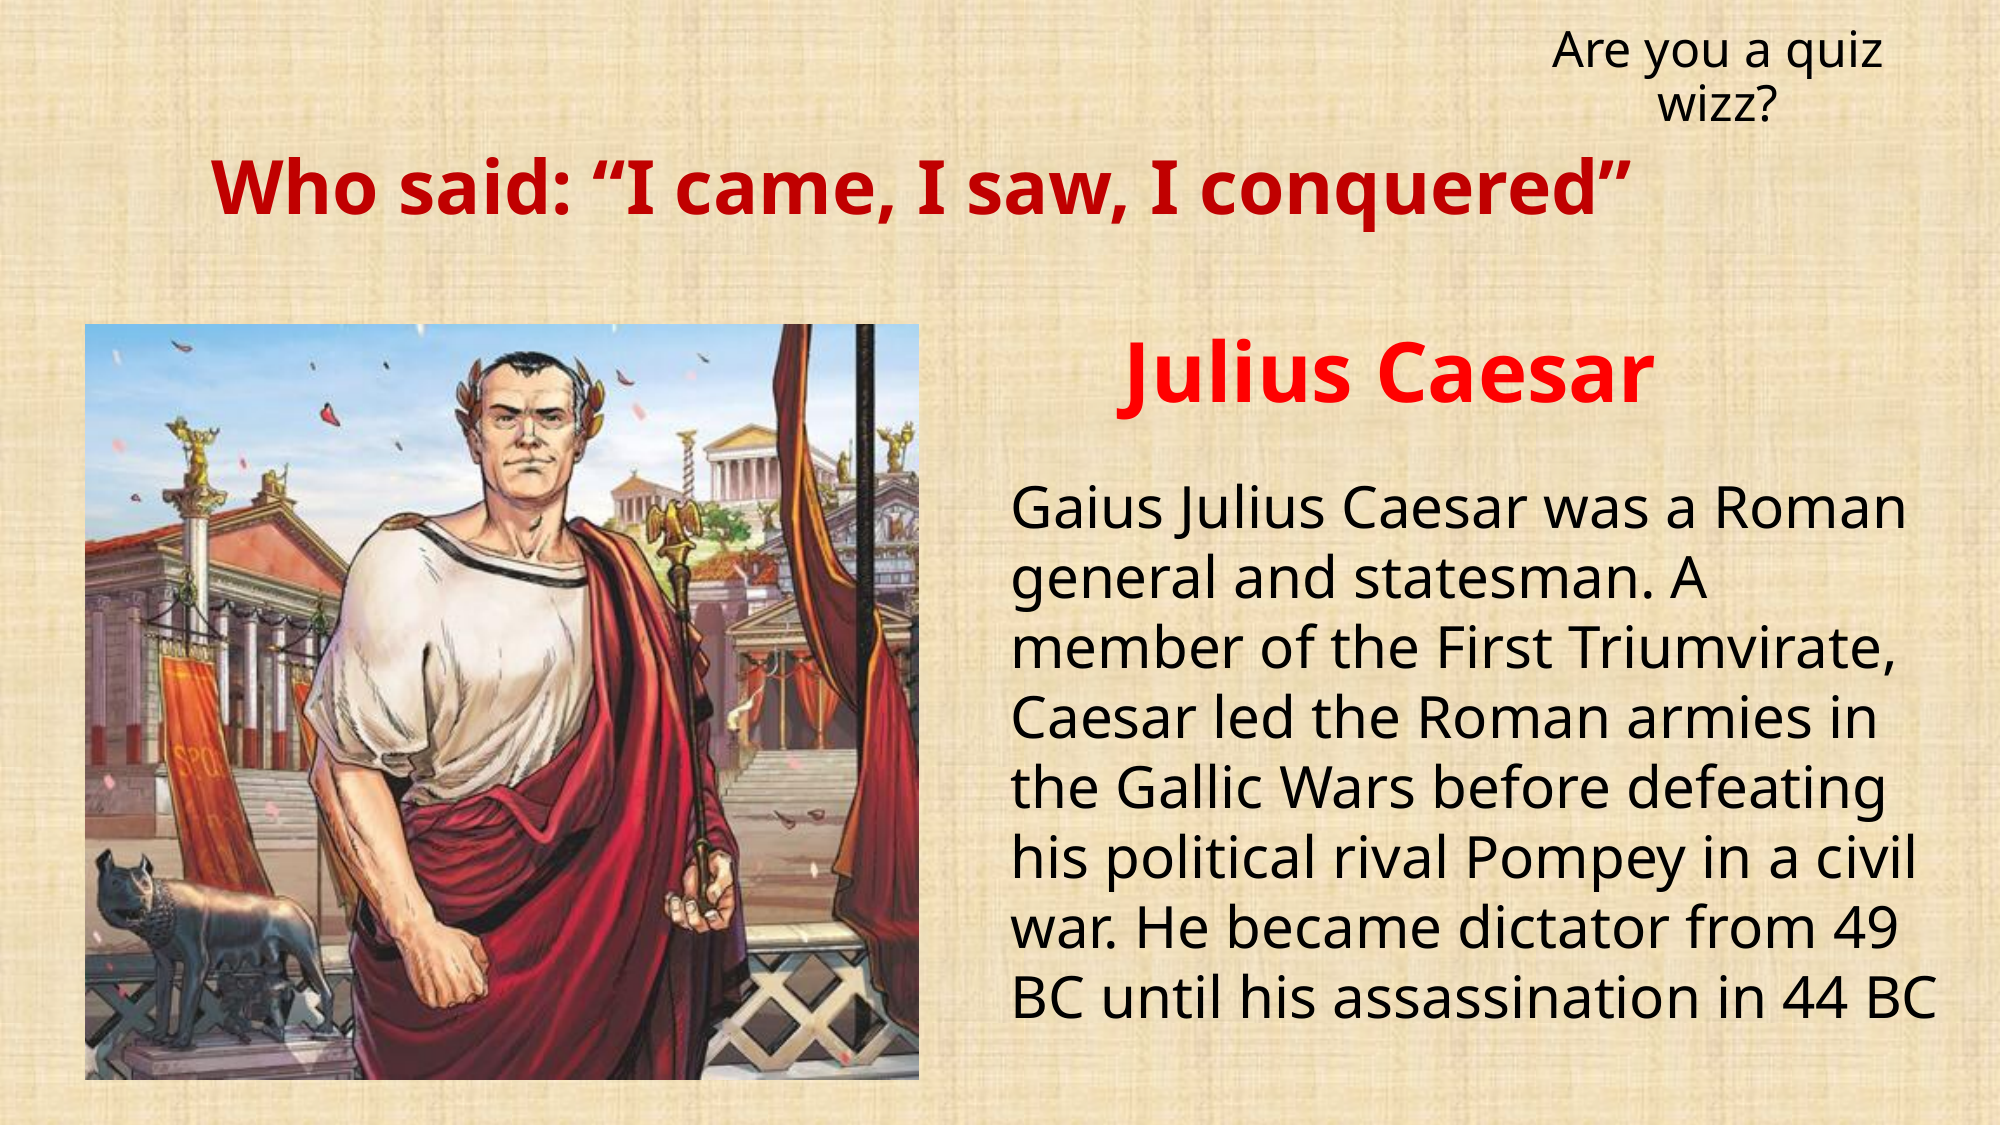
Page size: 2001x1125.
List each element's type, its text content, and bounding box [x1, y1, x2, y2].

text_box Gaius Julius Caesar was a Roman general and statesman. A member of the First Triumvirate, Caesar led the Roman armies in the Gallic Wars before defeating his political rival Pompey in a civil war. He became dictator from 49 BC until his assassination in 44 BC [995, 463, 1969, 1038]
text_box Are you a quiz wizz? [1482, 16, 1954, 86]
text_box Julius Caesar [989, 311, 1792, 427]
text_box Who said: “I came, I saw, I conquered” [196, 132, 1909, 237]
picture [84, 323, 920, 1080]
